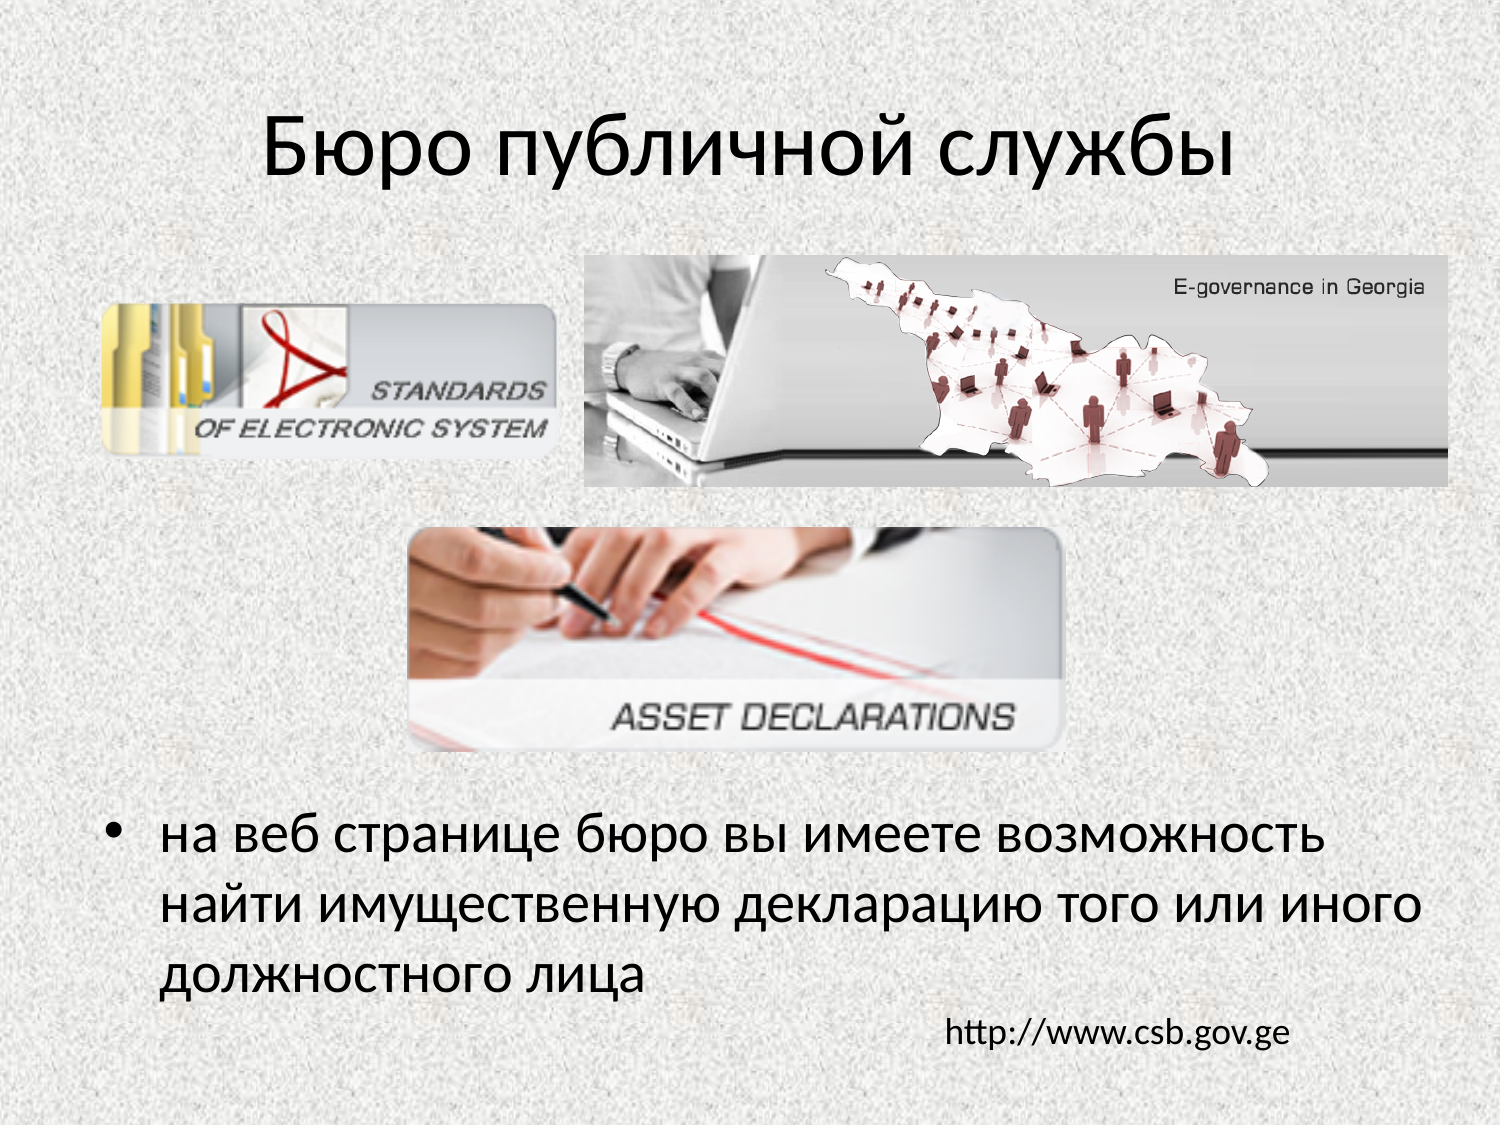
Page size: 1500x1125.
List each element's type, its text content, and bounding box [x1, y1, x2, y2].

picture [0, 0, 1500, 1125]
list на веб странице бюро вы имеете возможность найти имущественную декларацию того или иного должностного лица [88, 786, 1461, 1016]
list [584, 255, 1449, 487]
title Бюро публичной службы [75, 45, 1425, 233]
text_box http://www.csb.gov.ge [929, 999, 1306, 1060]
